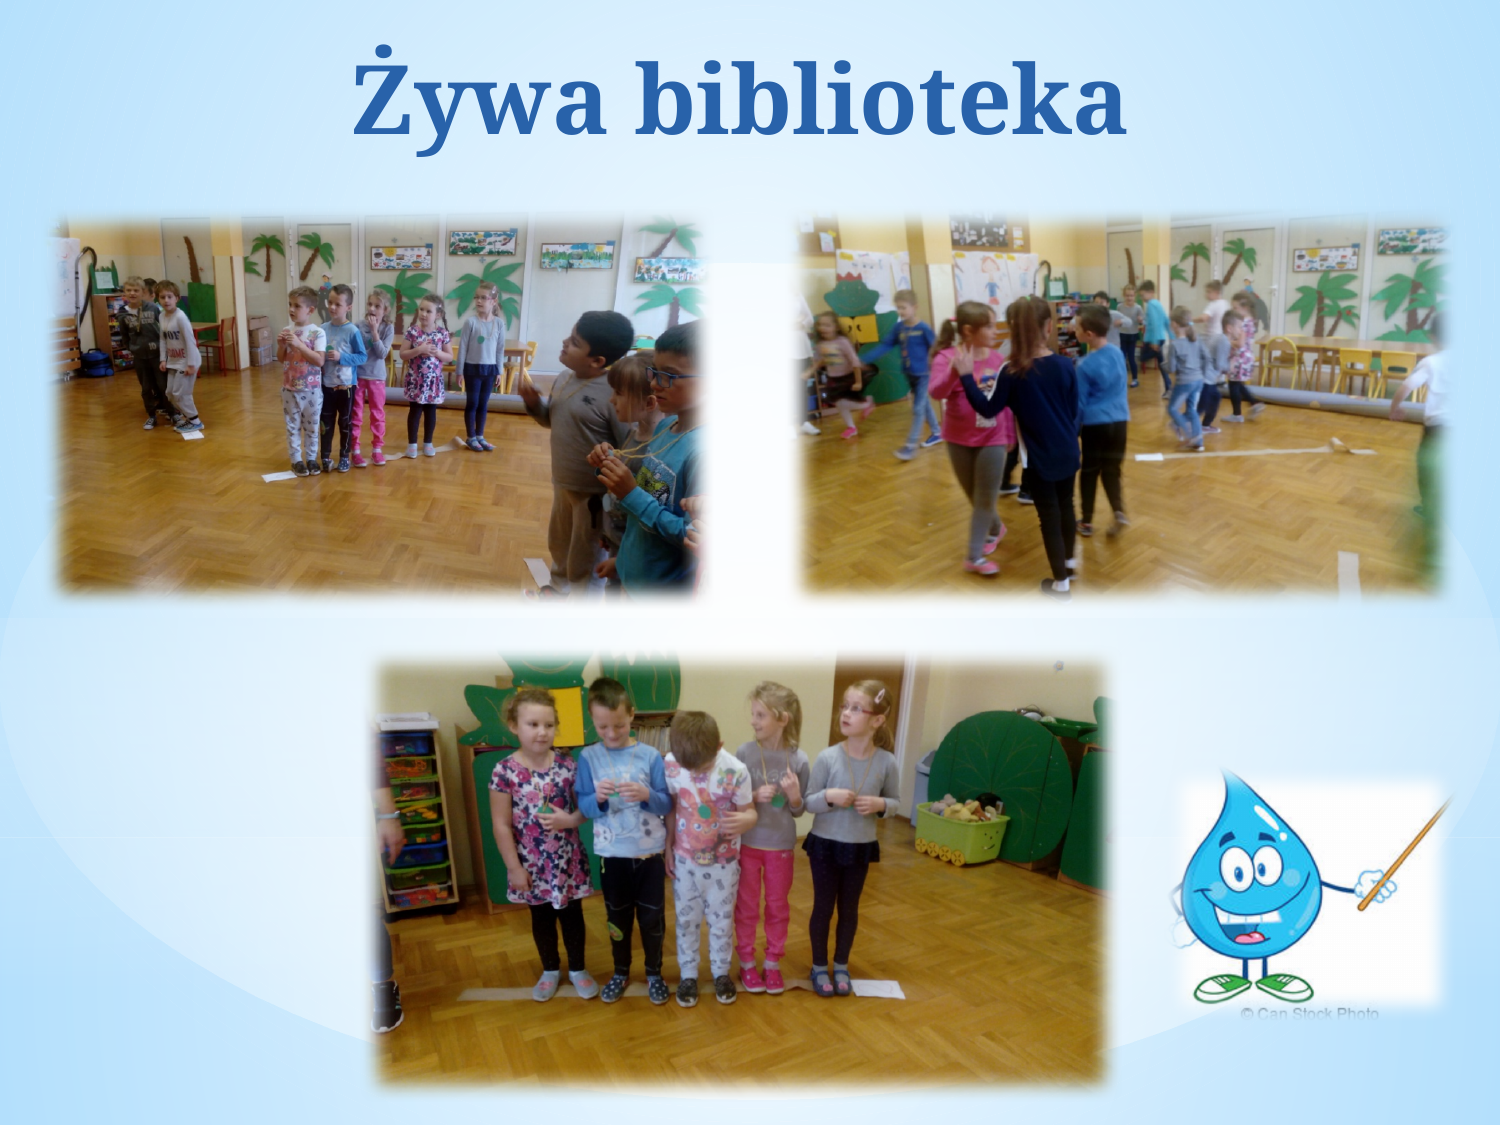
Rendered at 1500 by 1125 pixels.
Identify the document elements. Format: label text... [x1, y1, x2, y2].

title Żywa biblioteka [206, 30, 1275, 219]
picture [1163, 762, 1459, 1024]
picture [41, 206, 715, 612]
picture [359, 644, 1123, 1103]
picture [785, 206, 1459, 612]
